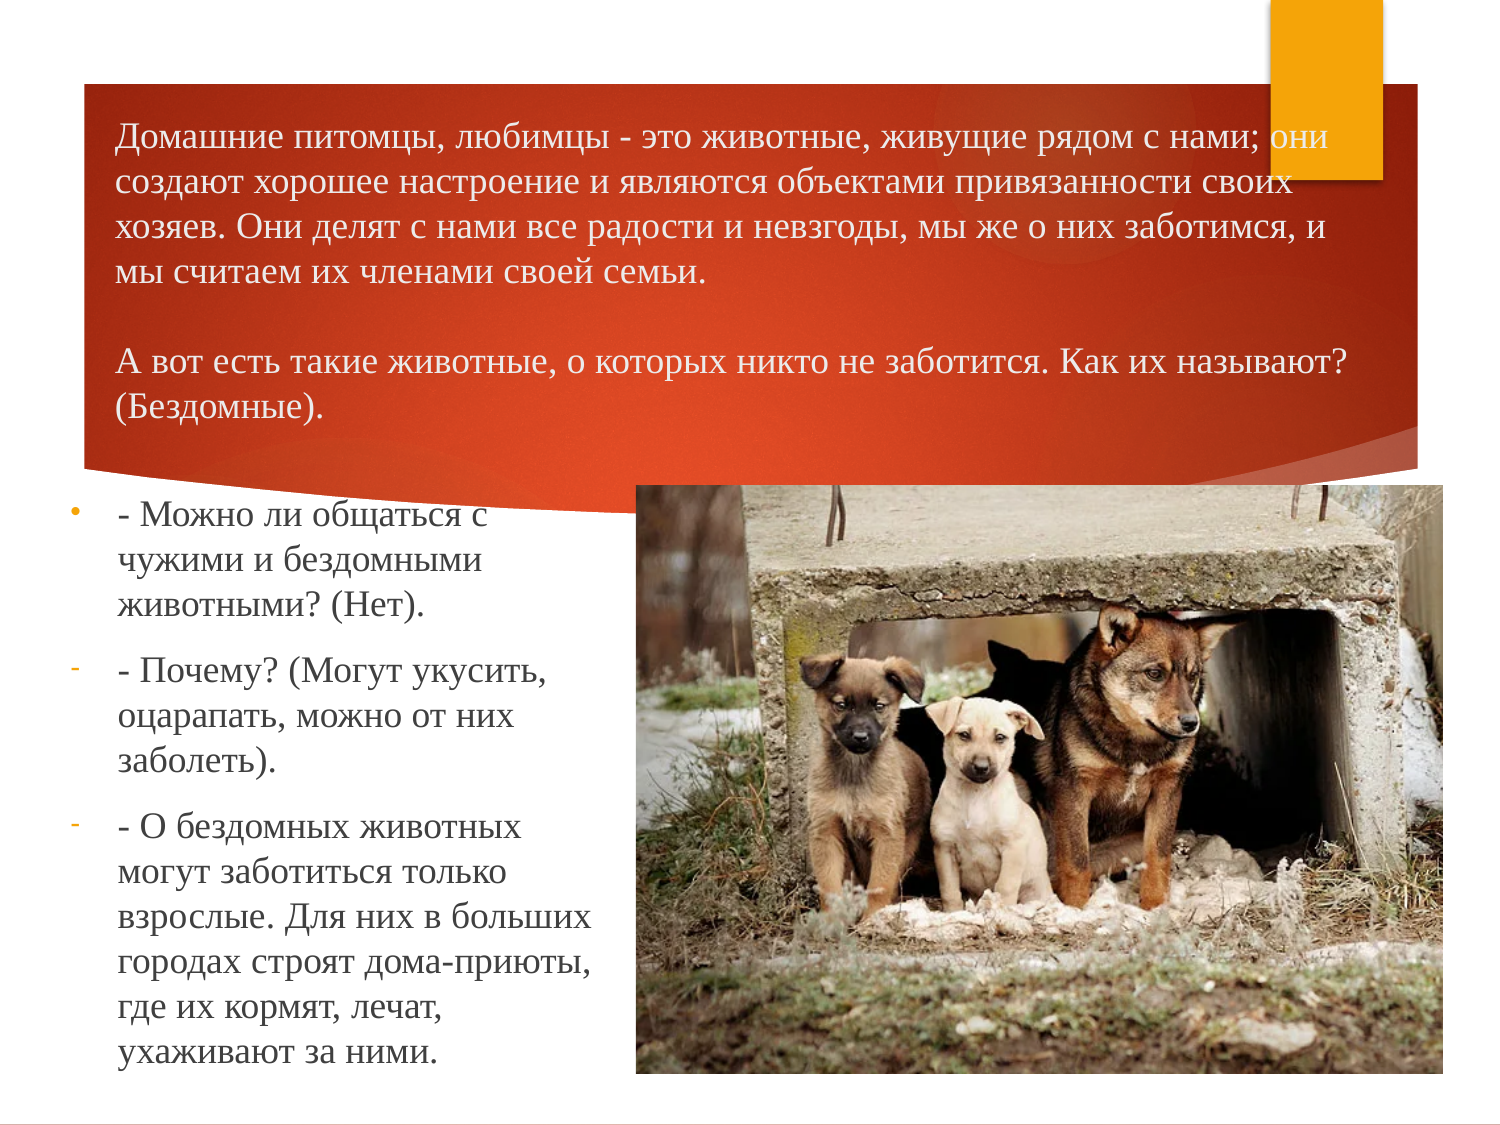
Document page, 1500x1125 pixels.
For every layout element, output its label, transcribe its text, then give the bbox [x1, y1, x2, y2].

list - Можно ли общаться с чужими и бездомными животными? (Нет). - Почему? (Могут укусить, оцарапать, можно от них заболеть). - О бездомных животных могут заботиться только взрослые. Для них в больших городах строят дома-приюты, где их кормят, лечат, ухаживают за ними. [55, 573, 619, 987]
picture [635, 485, 1444, 1075]
title Домашние питомцы, любимцы - это животные, живущие рядом с нами; они создают хорошее настроение и являются объектами привязанности своих хозяев. Они делят с нами все радости и невзгоды, мы же о них заботимся, и мы считаем их членами своей семьи. А вот есть такие животные, о которых никто не заботится. Как их называют? (Бездомные). [99, 133, 1367, 405]
